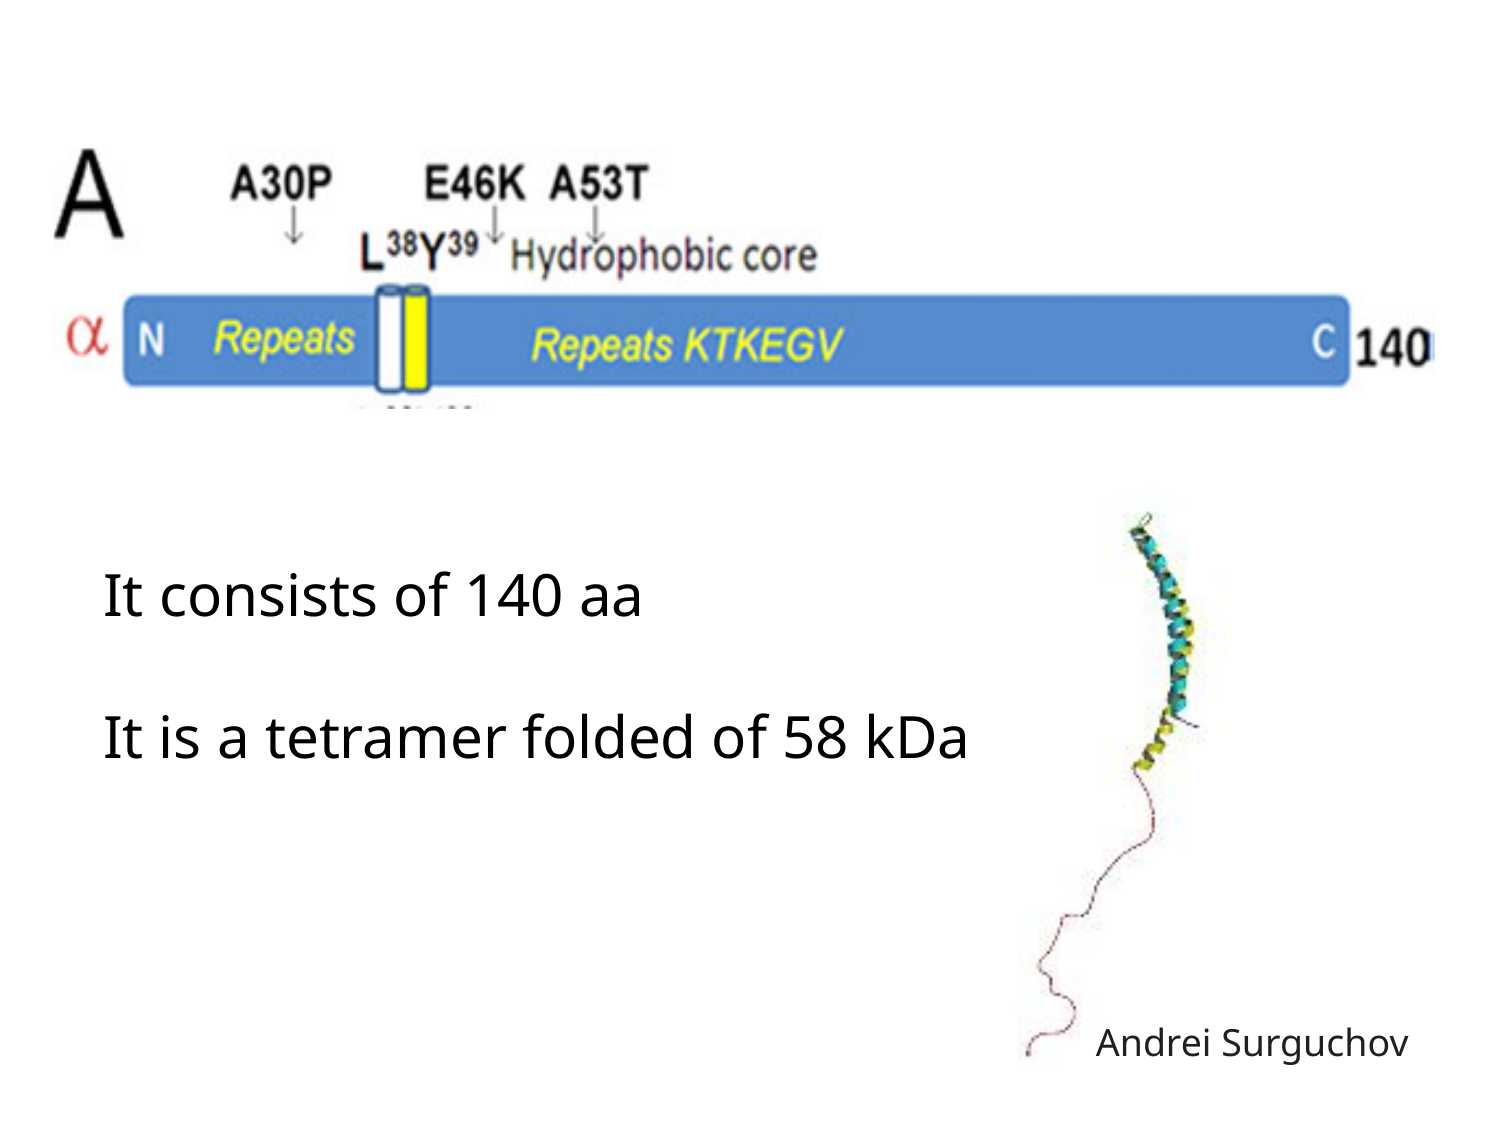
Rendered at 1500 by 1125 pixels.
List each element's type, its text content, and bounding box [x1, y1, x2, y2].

picture [52, 148, 1465, 1065]
text_box It consists of 140 aa [88, 550, 803, 636]
text_box It is a tetramer folded of 58 kDa [88, 692, 803, 778]
